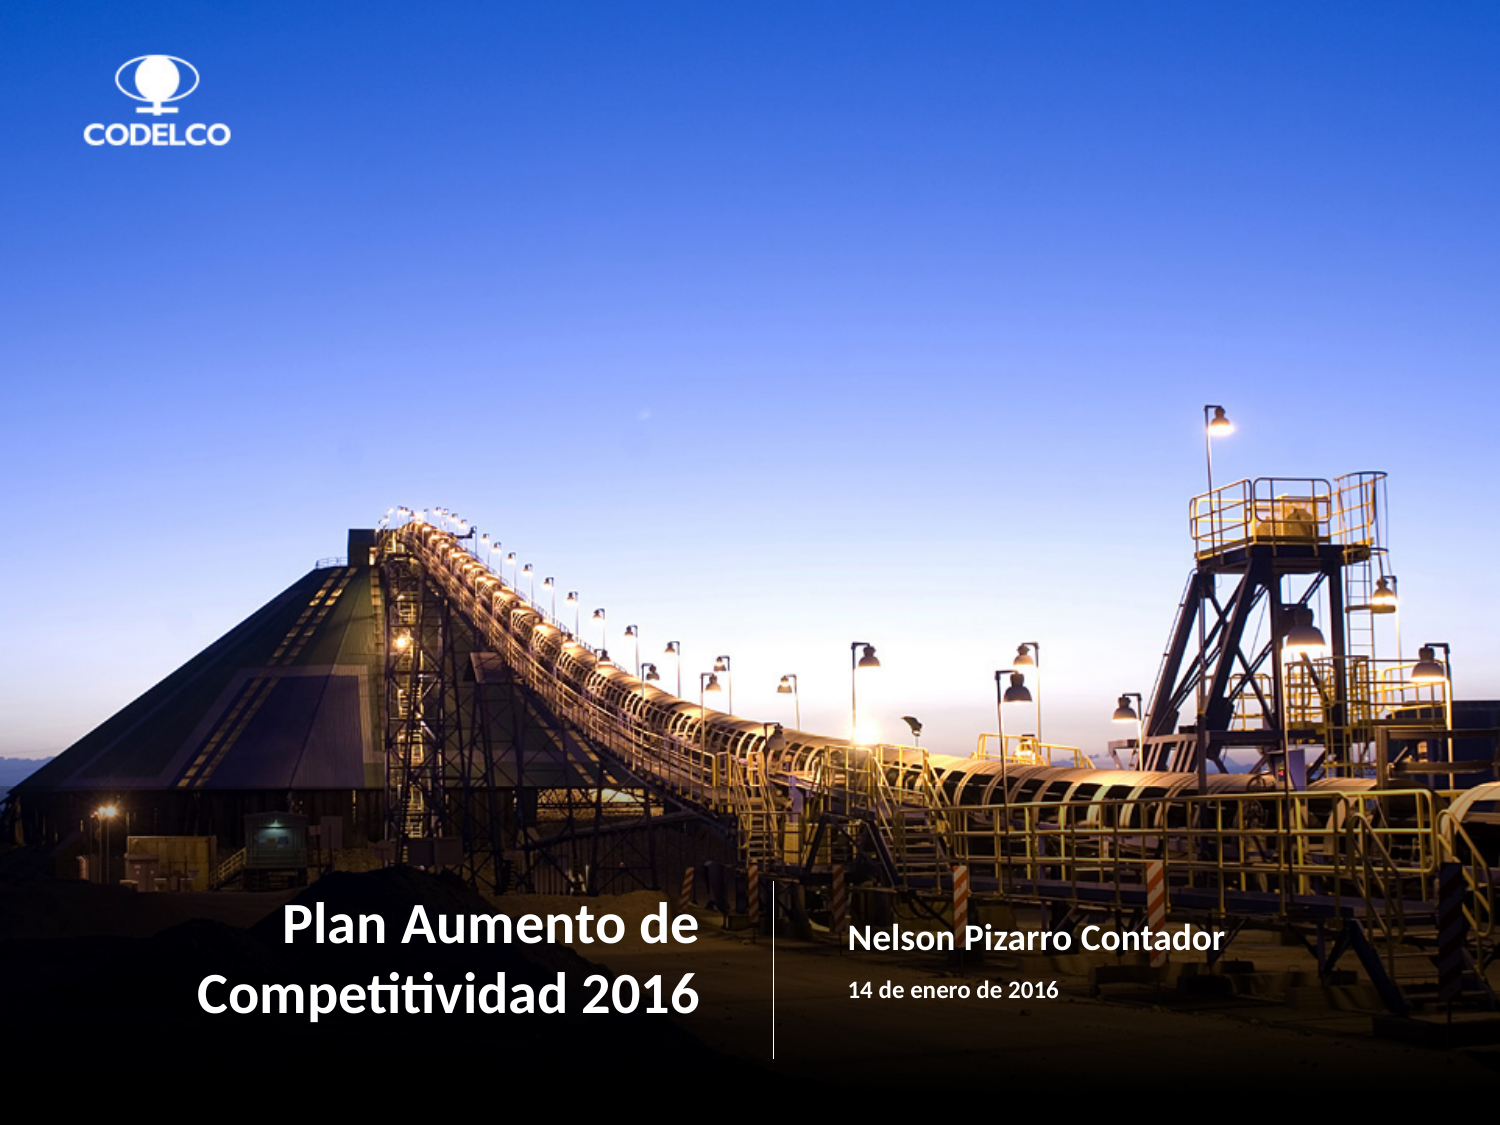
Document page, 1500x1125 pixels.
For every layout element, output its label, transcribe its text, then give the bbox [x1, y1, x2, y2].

text_box Nelson Pizarro Contador [832, 905, 1294, 965]
picture [0, 0, 1500, 1024]
text_box Plan Aumento de Competitividad 2016 [100, 877, 715, 1033]
text_box 14 de enero de 2016 [832, 965, 1412, 1011]
